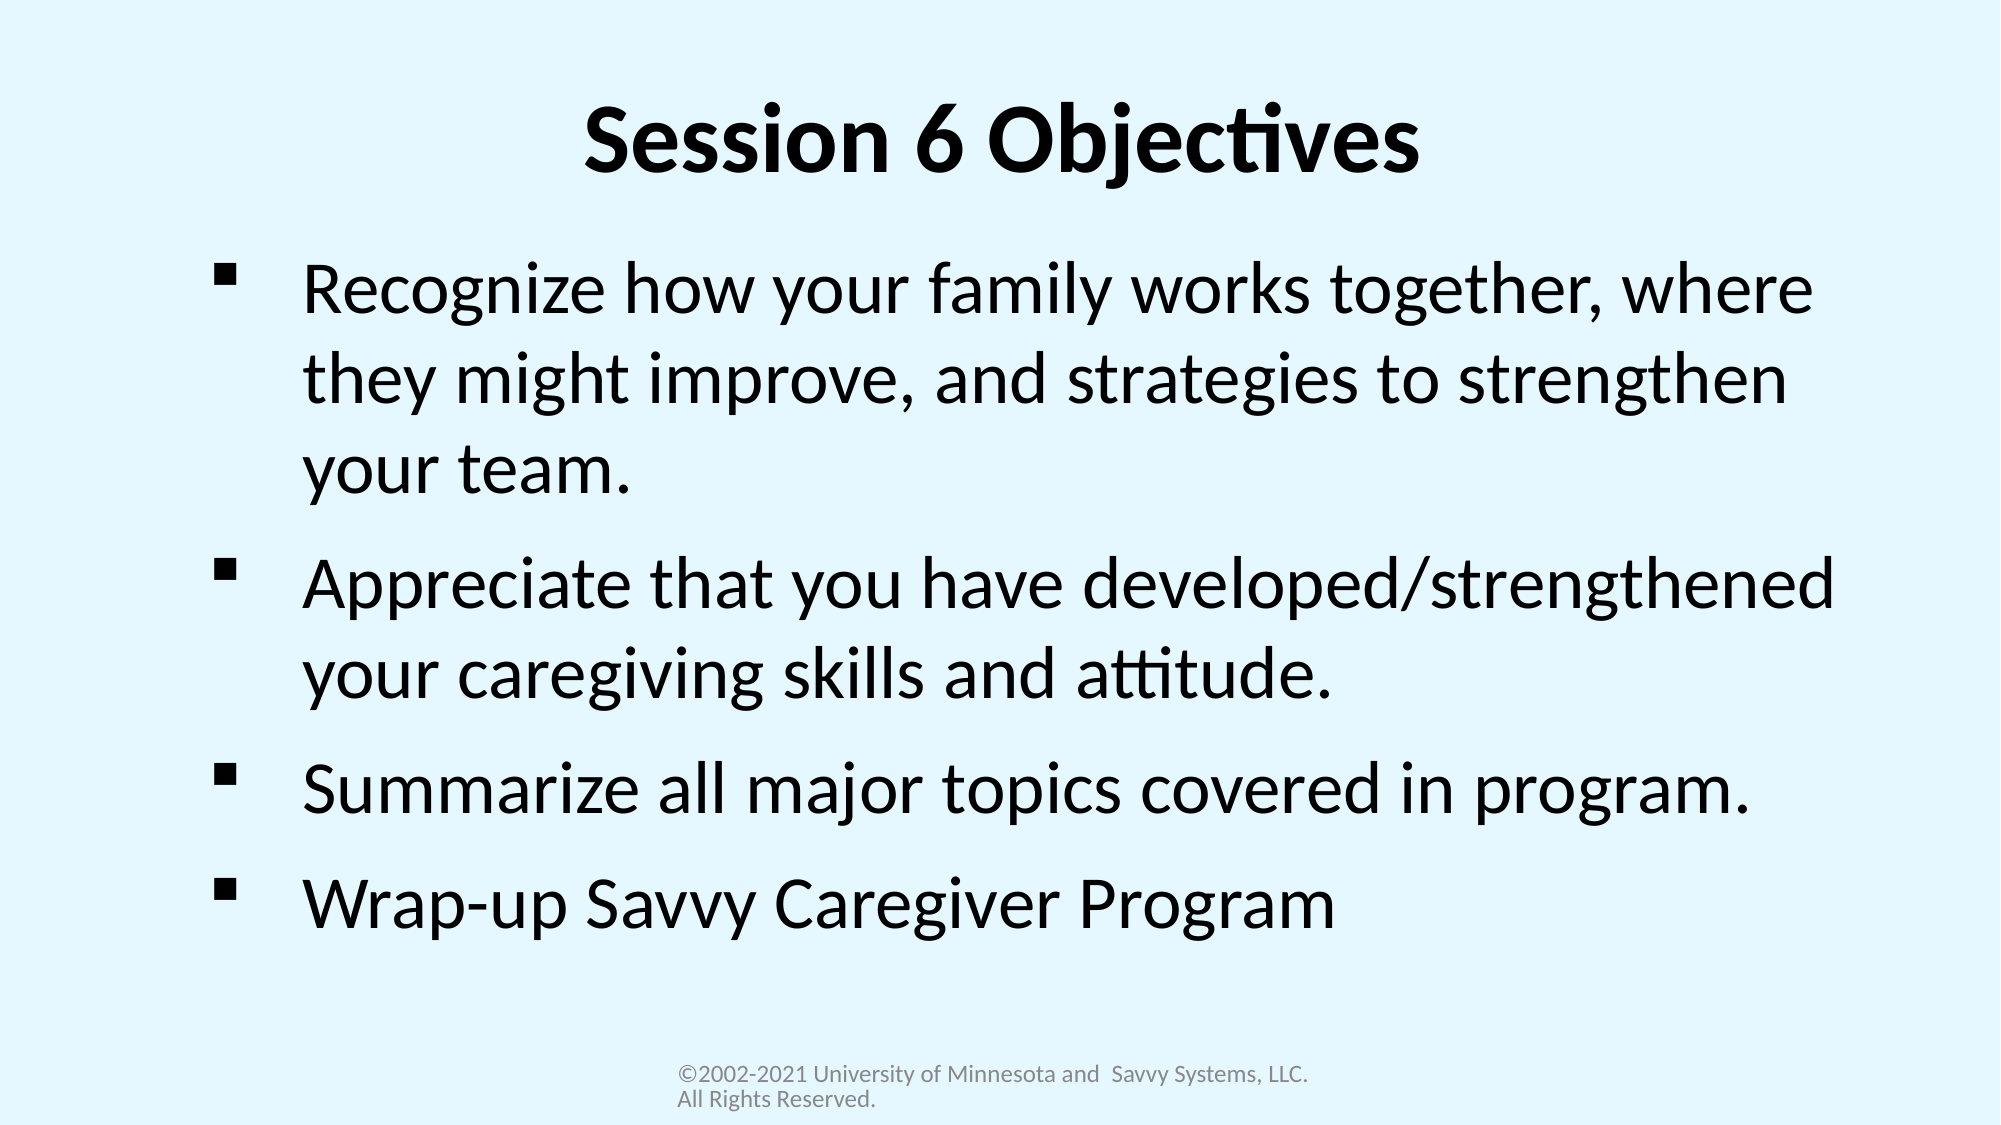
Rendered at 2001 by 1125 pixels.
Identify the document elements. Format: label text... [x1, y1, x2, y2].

list Recognize how your family works together, where they might improve, and strategies to strengthen your team. Appreciate that you have developed/strengthened your caregiving skills and attitude. Summarize all major topics covered in program. Wrap-up Savvy Caregiver Program [193, 231, 1893, 1060]
footer ©2002-2021 University of Minnesota and Savvy Systems, LLC. All Rights Reserved. [662, 1042, 1338, 1103]
title Session 6 Objectives [18, 65, 1987, 216]
